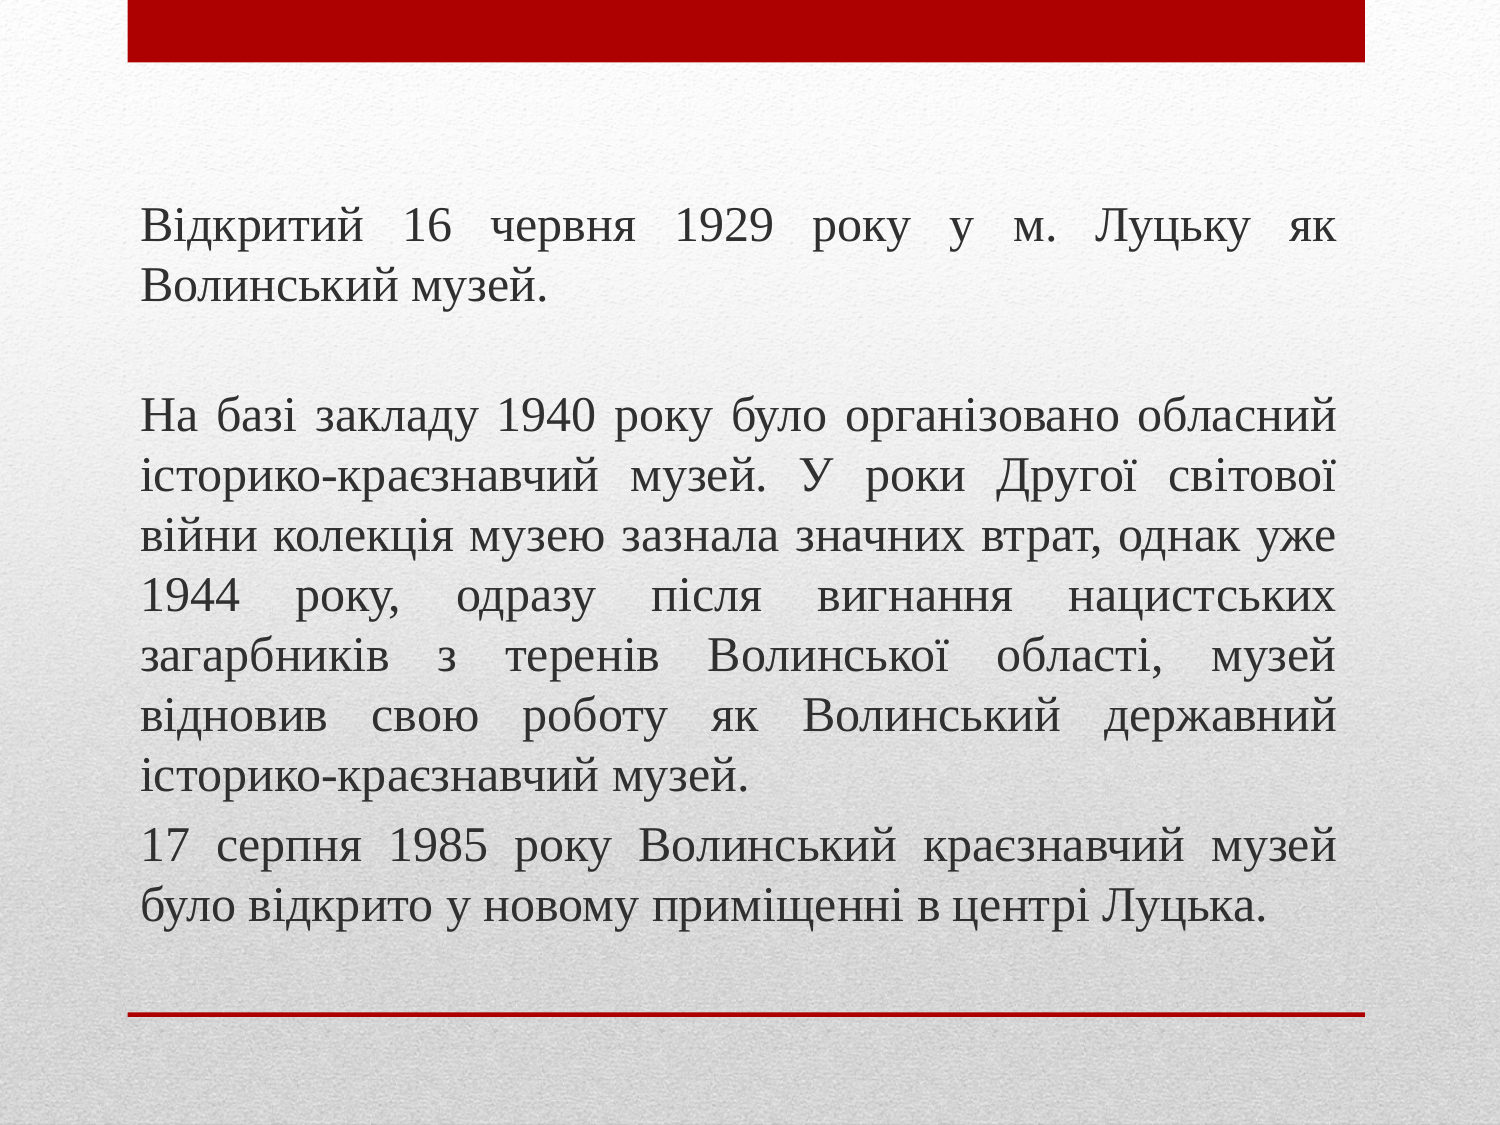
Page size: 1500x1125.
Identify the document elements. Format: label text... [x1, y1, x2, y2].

list Відкритий 16 червня 1929 року у м. Луцьку як Волинський музей. На базі закладу 1940 року було організовано обласний історико-краєзнавчий музей. У роки Другої світової війни колекція музею зазнала значних втрат, однак уже 1944 року, одразу після вигнання нацистських загарбників з теренів Волинської області, музей відновив свою роботу як Волинський державний історико-краєзнавчий музей. 17 серпня 1985 року Волинський краєзнавчий музей було відкрито у новому приміщенні в центрі Луцька. [125, 112, 1353, 1012]
